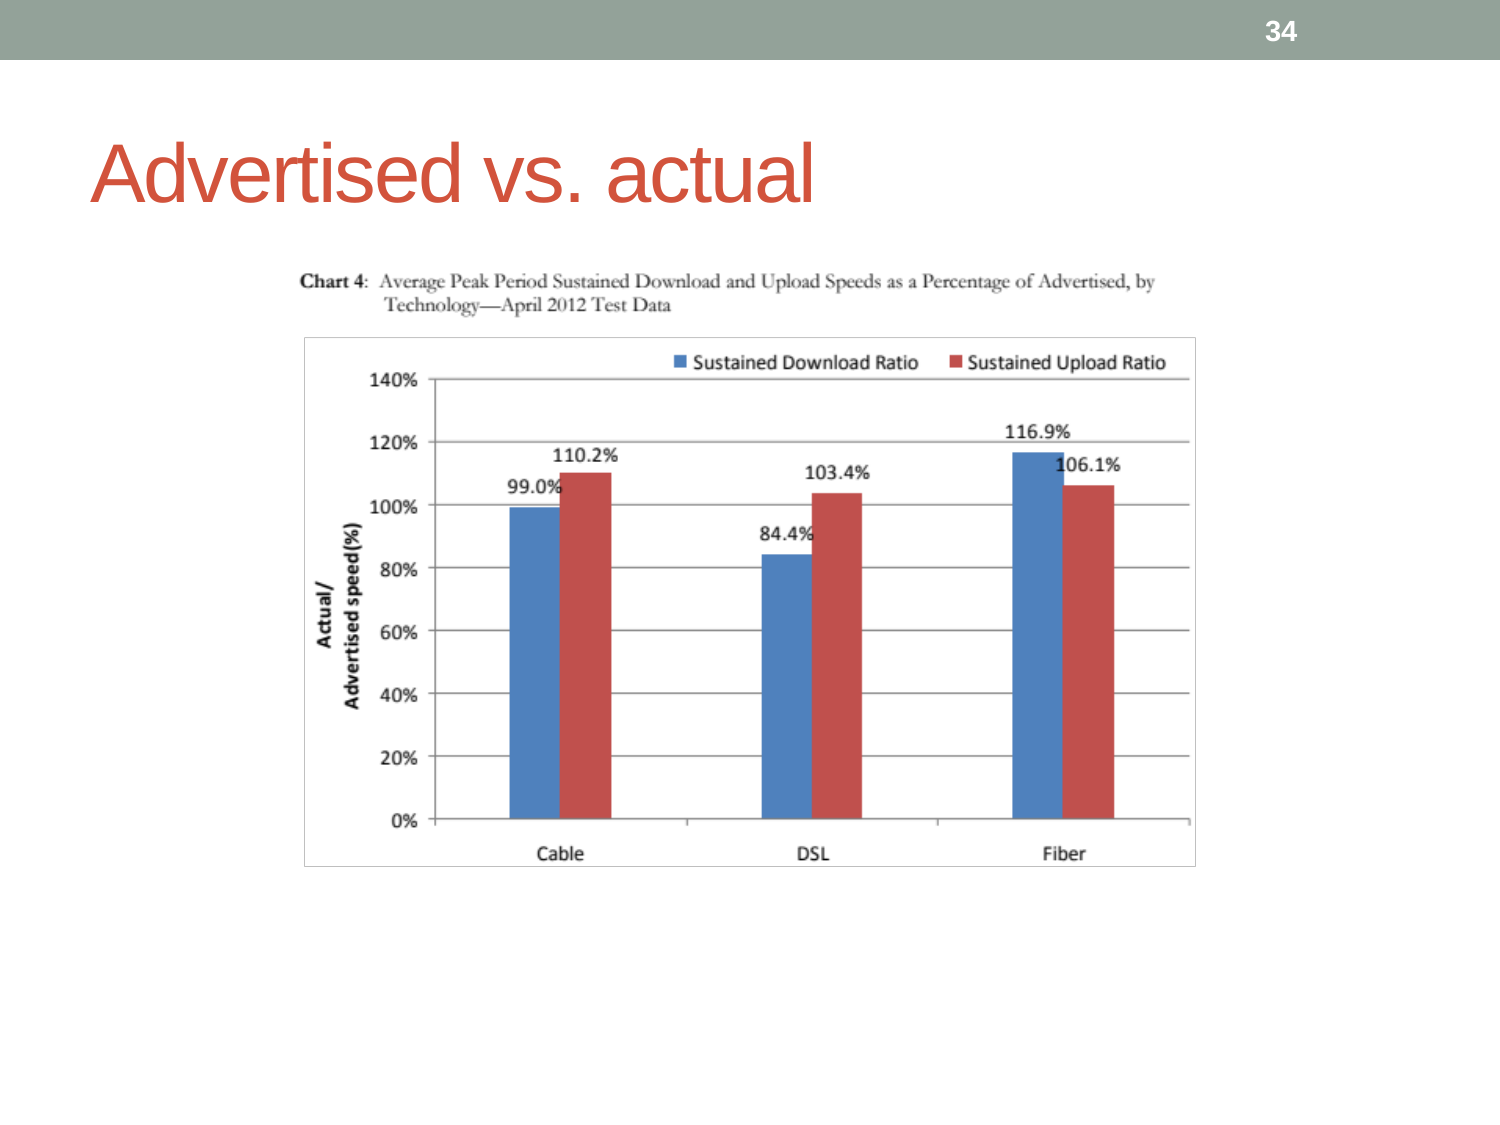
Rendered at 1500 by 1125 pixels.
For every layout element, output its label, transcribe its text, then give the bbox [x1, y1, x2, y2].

title Advertised vs. actual [75, 87, 1425, 250]
slide_number 34 [1250, 3, 1425, 57]
picture [289, 258, 1209, 867]
